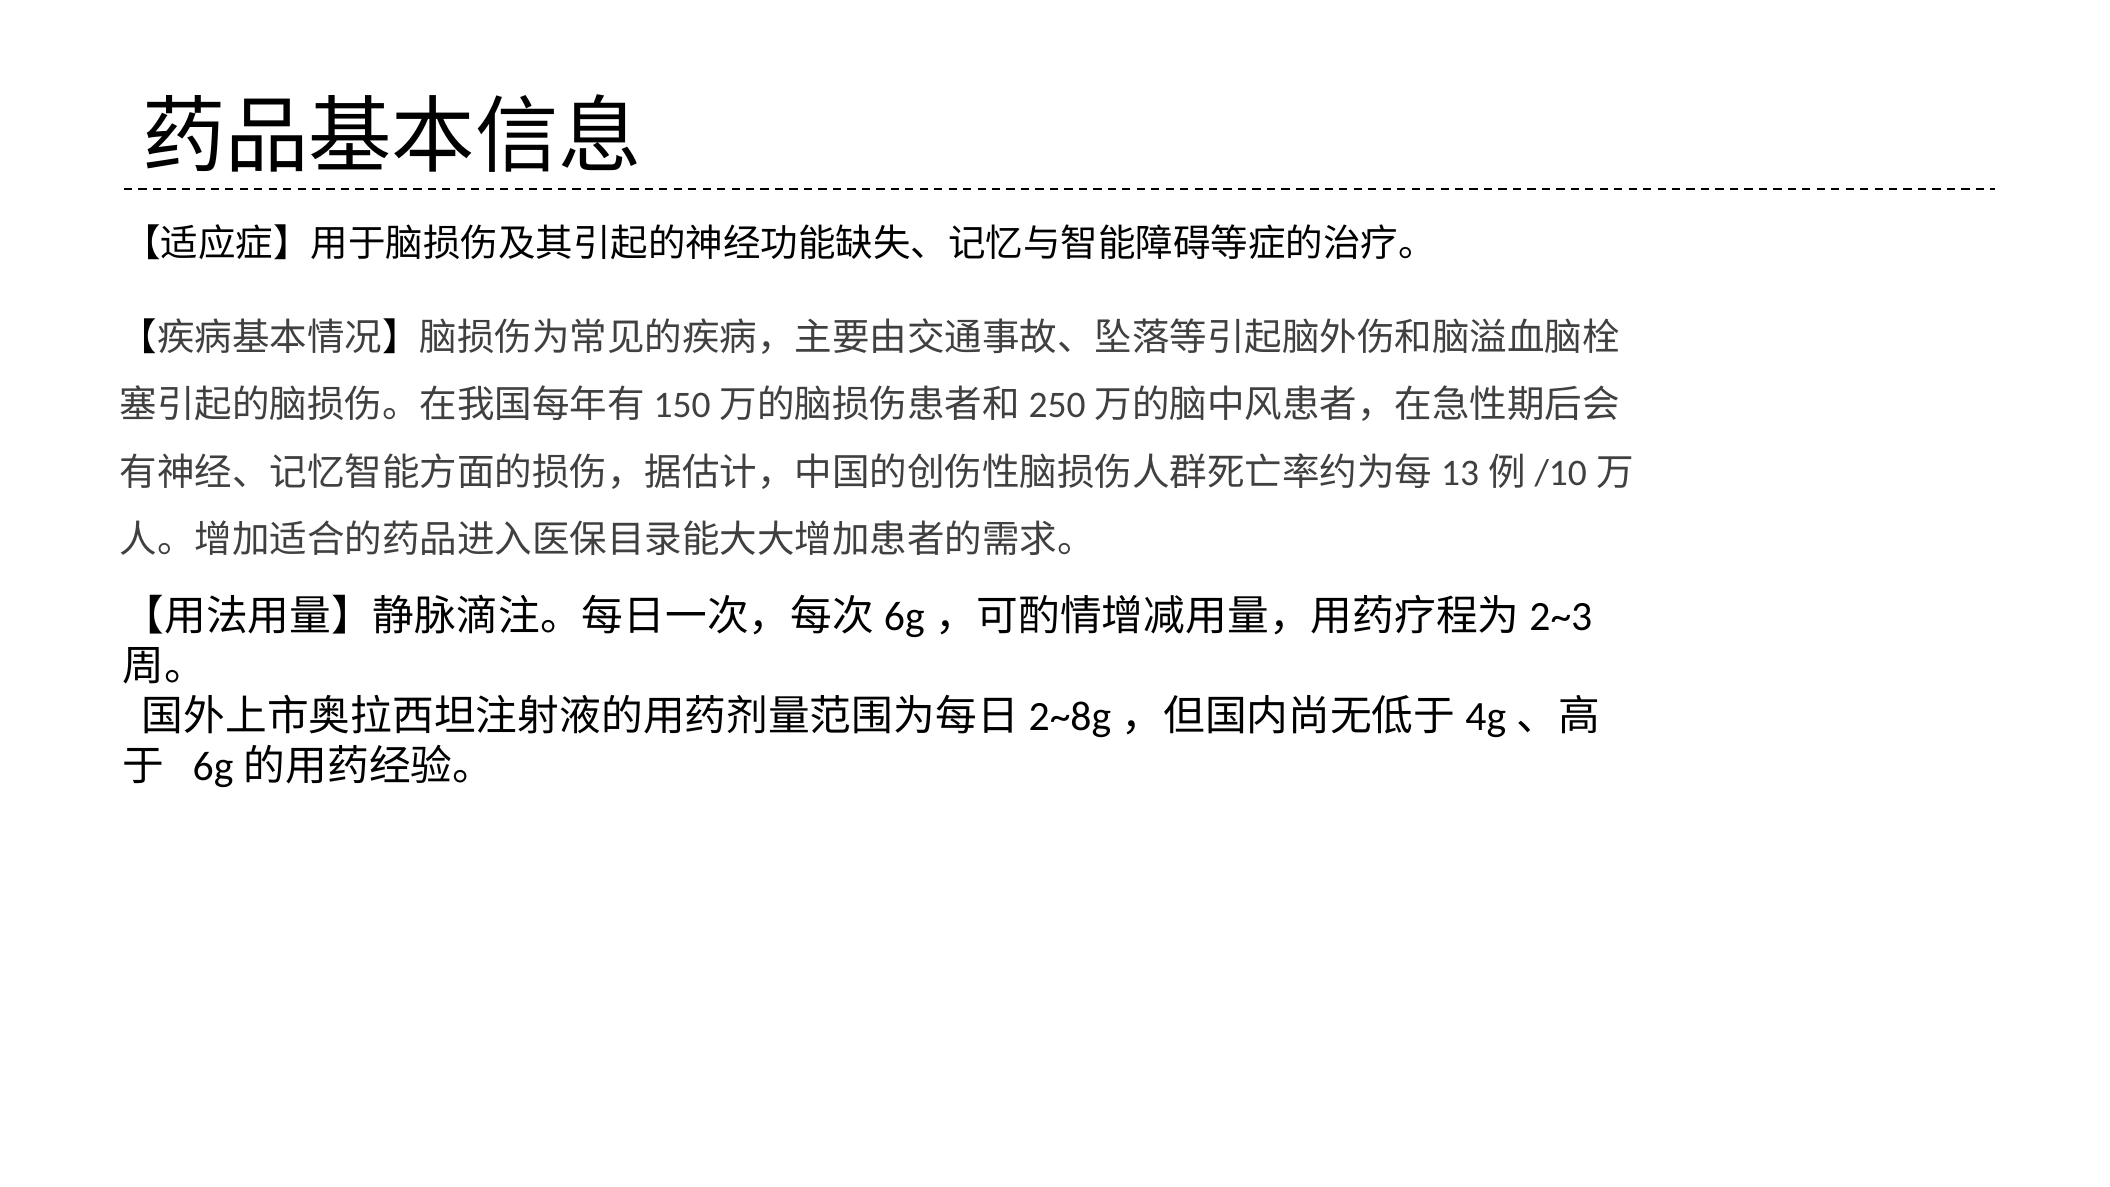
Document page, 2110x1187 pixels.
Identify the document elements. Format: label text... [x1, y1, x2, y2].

text_box 【用法用量】静脉滴注。每日一次，每次6g，可酌情增减用量，用药疗程为2~3周。 国外上市奥拉西坦注射液的用药剂量范围为每日2~8g，但国内尚无低于4g、高于 6g的用药经验。 [107, 581, 1622, 797]
title [145, 63, 1965, 188]
text_box 【疾病基本情况】脑损伤为常见的疾病，主要由交通事故、坠落等引起脑外伤和脑溢血脑栓塞引起的脑损伤。在我国每年有150万的脑损伤患者和250万的脑中风患者，在急性期后会有神经、记忆智能方面的损伤，据估计，中国的创伤性脑损伤人群死亡率约为每13例/10万人。增加适合的药品进入医保目录能大大增加患者的需求。 [105, 282, 1669, 568]
text_box 药品基本信息 [126, 73, 658, 188]
text_box 【适应症】用于脑损伤及其引起的神经功能缺失、记忆与智能障碍等症的治疗。 [50, 188, 1509, 271]
title [145, 189, 1965, 293]
